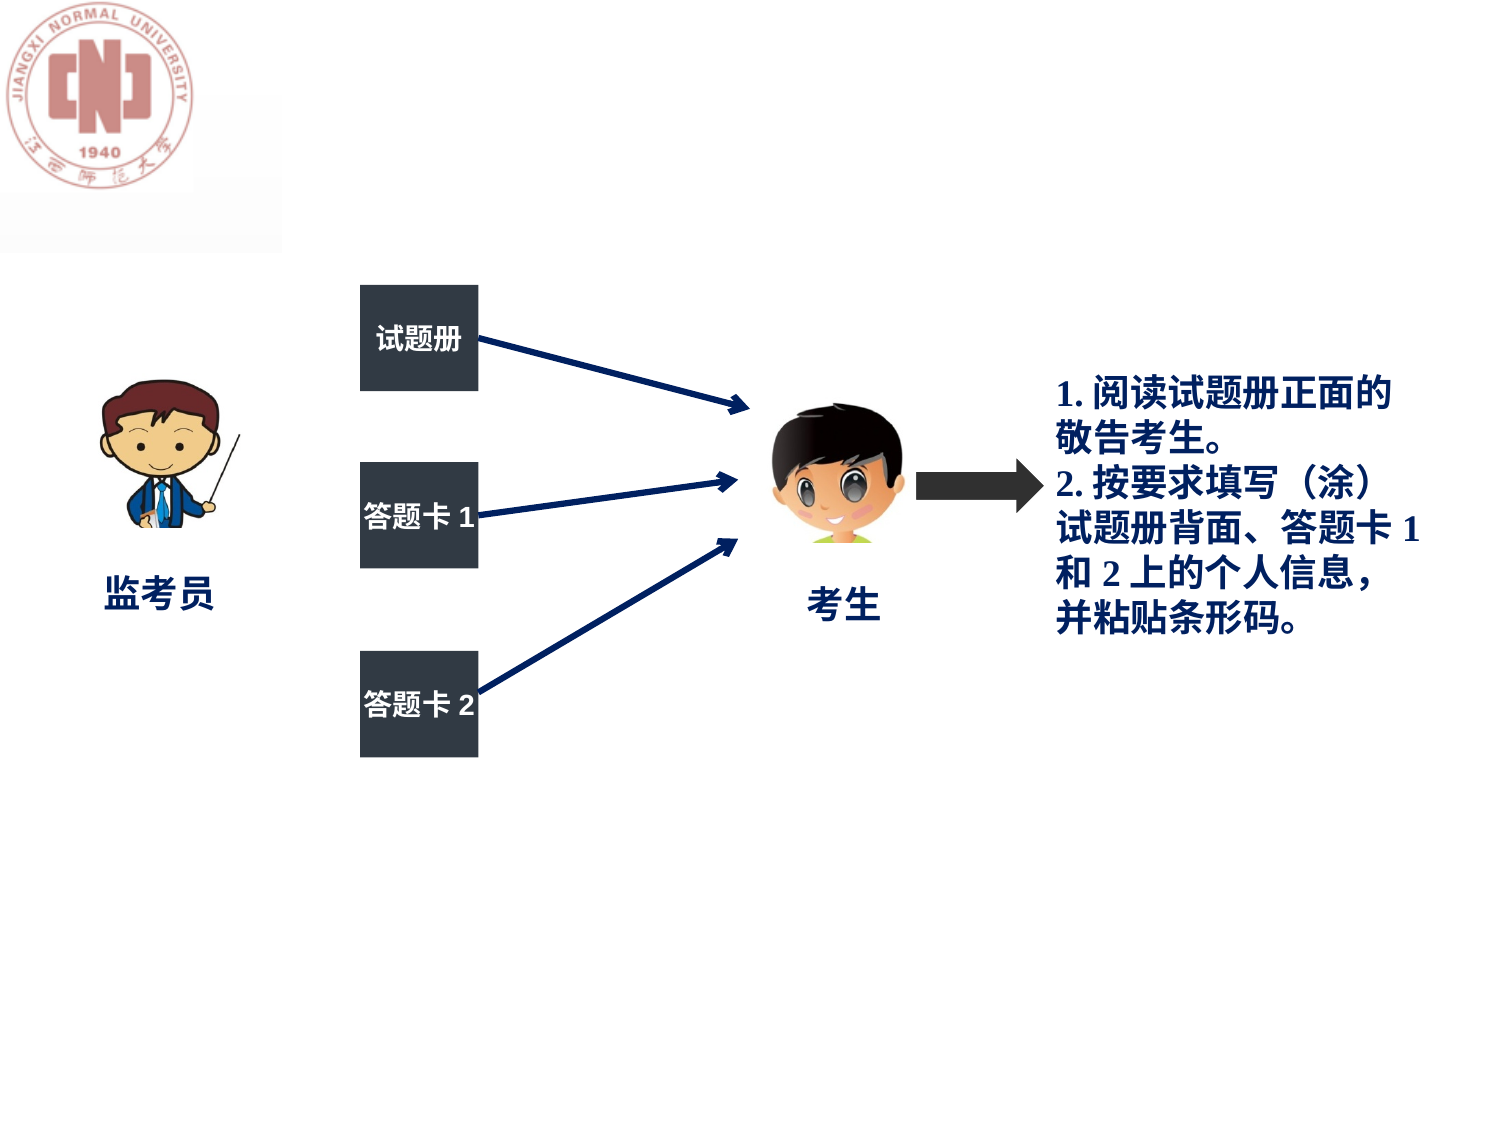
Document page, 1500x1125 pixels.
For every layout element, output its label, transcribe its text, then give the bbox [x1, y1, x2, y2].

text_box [478, 479, 739, 516]
picture [0, 0, 282, 254]
text_box 监考员 [76, 562, 243, 623]
picture [76, 373, 245, 528]
text_box [923, 456, 1046, 516]
text_box 1.阅读试题册正面的敬告考生。 2.按要求填写（涂）试题册背面、答题卡1和2上的个人信息，并粘贴条形码。 [1040, 361, 1443, 647]
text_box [478, 538, 739, 693]
picture [749, 396, 919, 544]
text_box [478, 337, 751, 410]
text_box 考生 [761, 574, 927, 634]
text_box 答题卡2 [360, 650, 479, 758]
text_box 答题卡1 [360, 462, 479, 569]
text_box 试题册 [360, 284, 479, 392]
